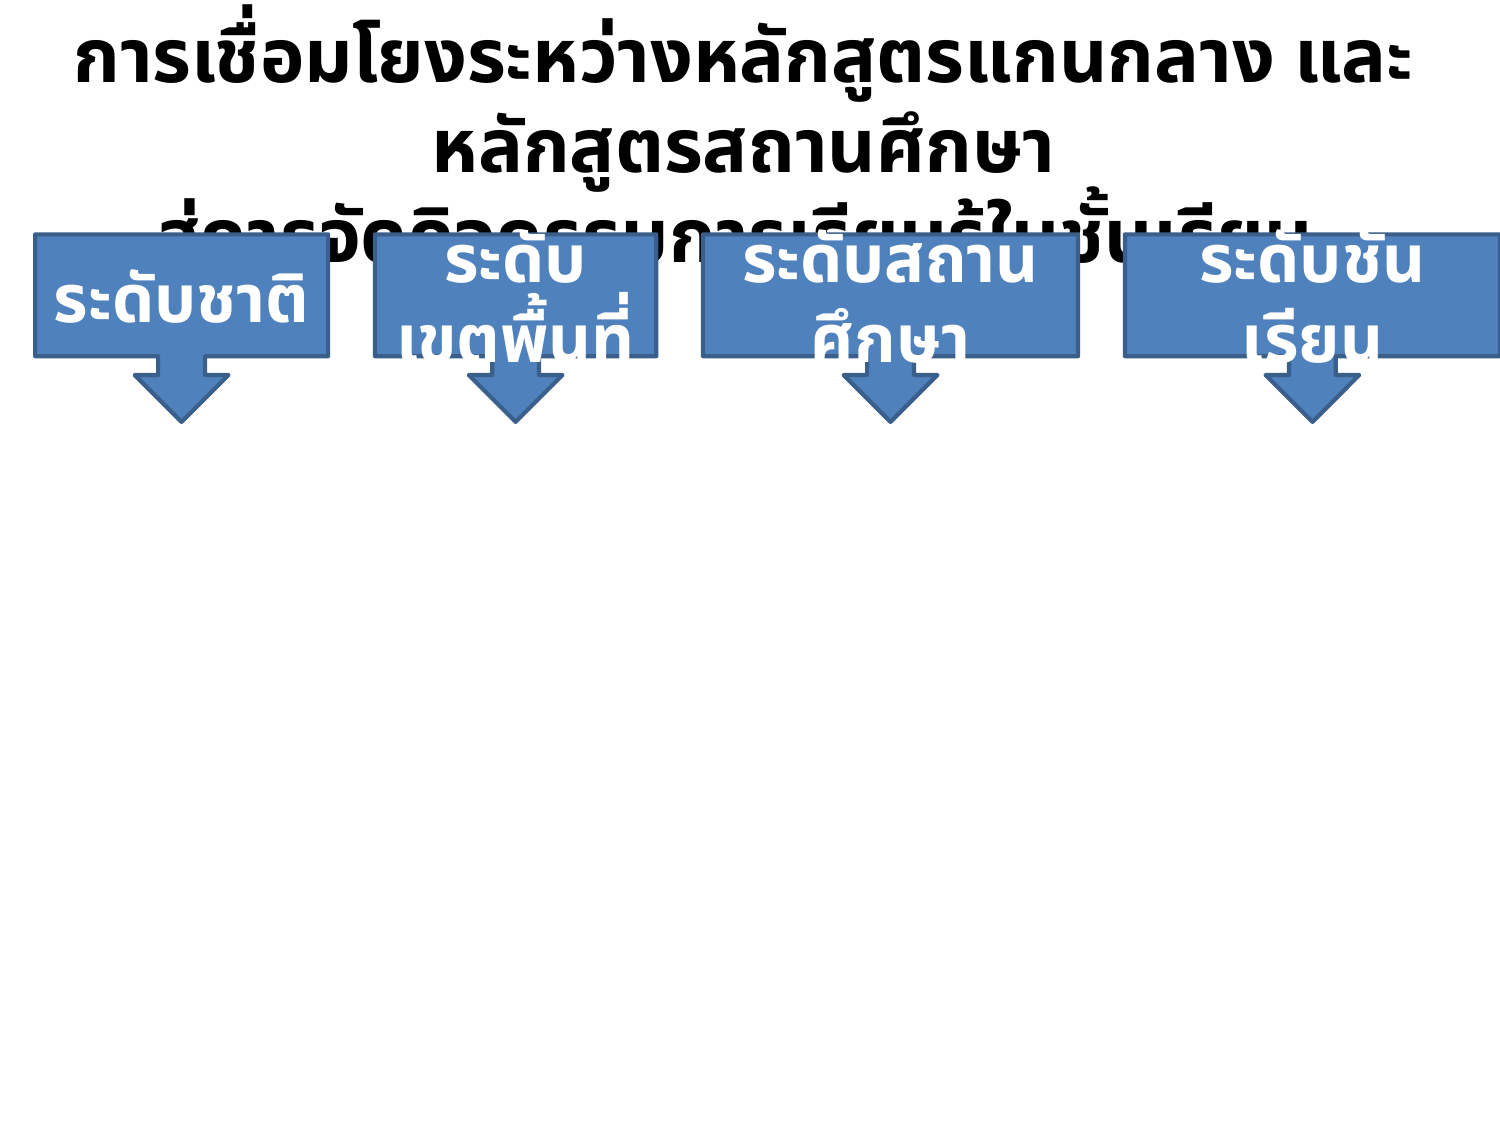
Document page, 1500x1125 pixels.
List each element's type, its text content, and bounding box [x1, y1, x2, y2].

text_box ระดับชั้นเรียน [1122, 232, 1500, 424]
text_box ระดับสถานศึกษา [700, 232, 1081, 424]
text_box การเชื่อมโยงระหว่างหลักสูตรแกนกลาง และหลักสูตรสถานศึกษา สู่การจัดกิจกรรมการเรียนรู้ในชั้นเรียน [35, 0, 1454, 285]
text_box ระดับ เขตพื้นที่ [372, 232, 659, 424]
text_box ระดับชาติ [33, 232, 331, 424]
